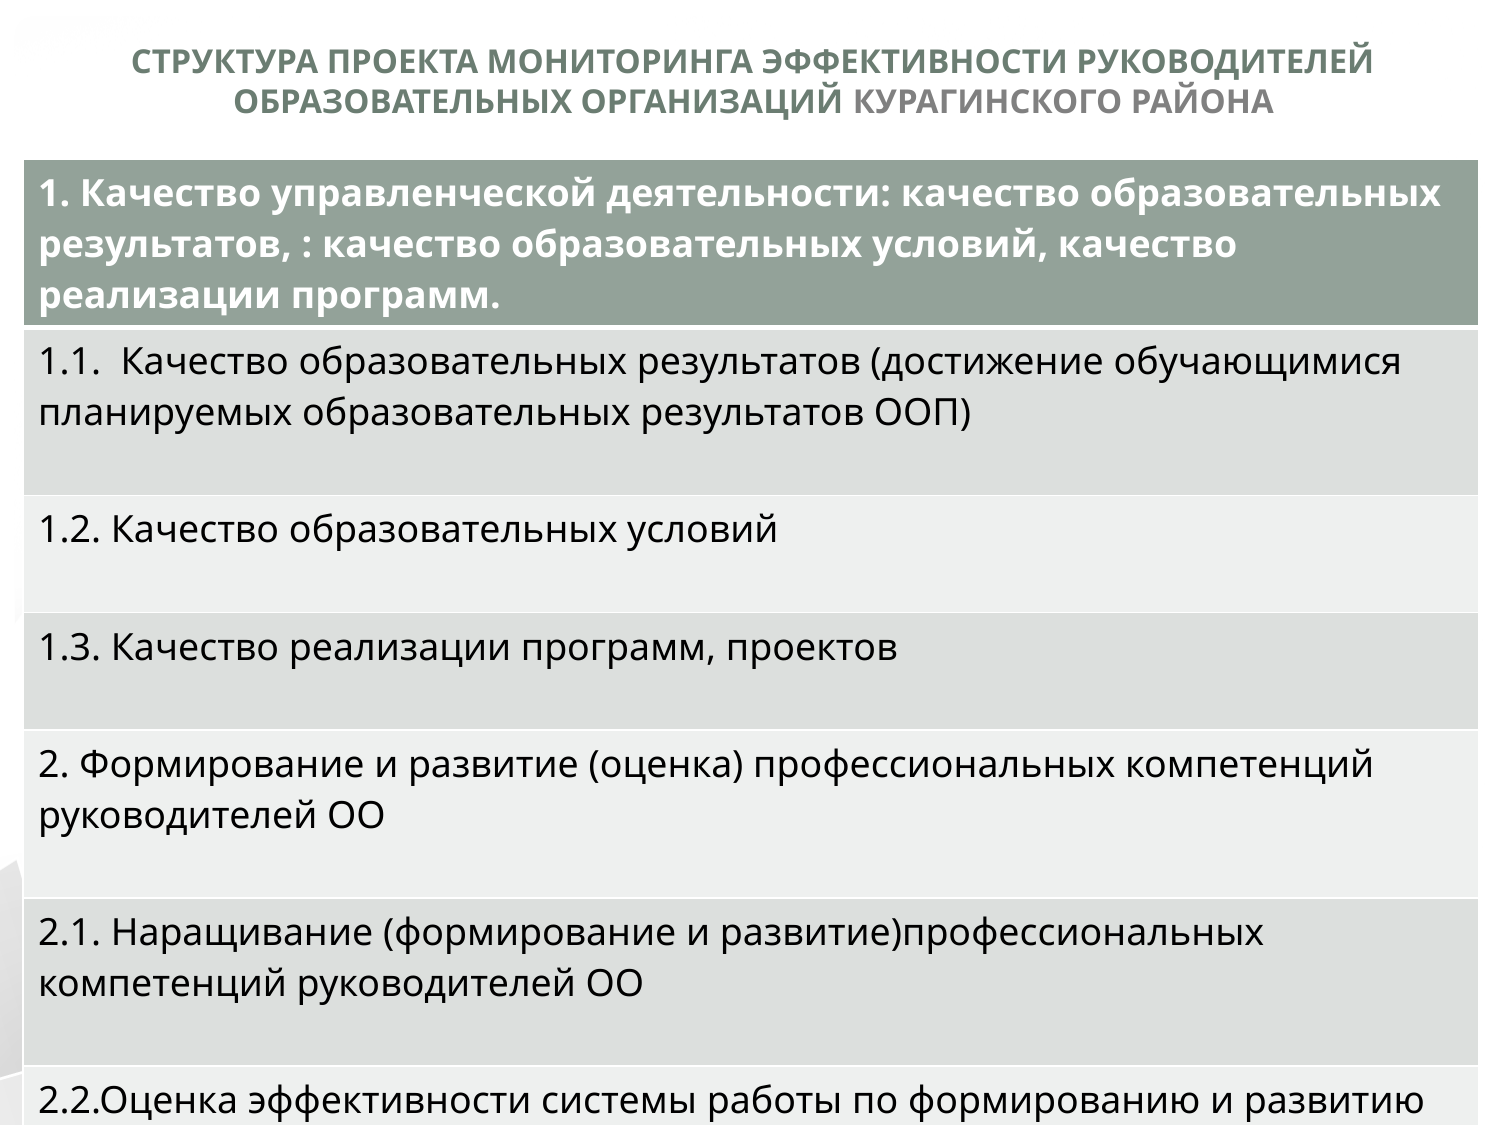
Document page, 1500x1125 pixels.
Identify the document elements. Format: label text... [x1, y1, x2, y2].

table_header 1. Качество управленческой деятельности: качество образовательных результатов, : качество образовательных условий, качество реализации программ. [24, 160, 1478, 325]
table_cell 1.1. Качество образовательных результатов (достижение обучающимися планируемых образовательных результатов ООП) [24, 330, 1478, 495]
table_cell 2.1. Наращивание (формирование и развитие)профессиональных компетенций руководителей ОО [24, 899, 1478, 1065]
table_cell 2. Формирование и развитие (оценка) профессиональных компетенций руководителей ОО [24, 731, 1478, 897]
picture [0, 0, 1500, 1125]
table_cell 2.2.Оценка эффективности системы работы по формированию и развитию профессиональных компетенций руководителей ОО [24, 1067, 1478, 1125]
table_cell 1.3. Качество реализации программ, проектов [24, 613, 1478, 729]
title Структура Проекта мониторинга эффективности руководителей образовательных организаций КУРАГИНСКОГО РАЙОНА [106, 13, 1401, 147]
table_cell 1.2. Качество образовательных условий [24, 496, 1478, 612]
